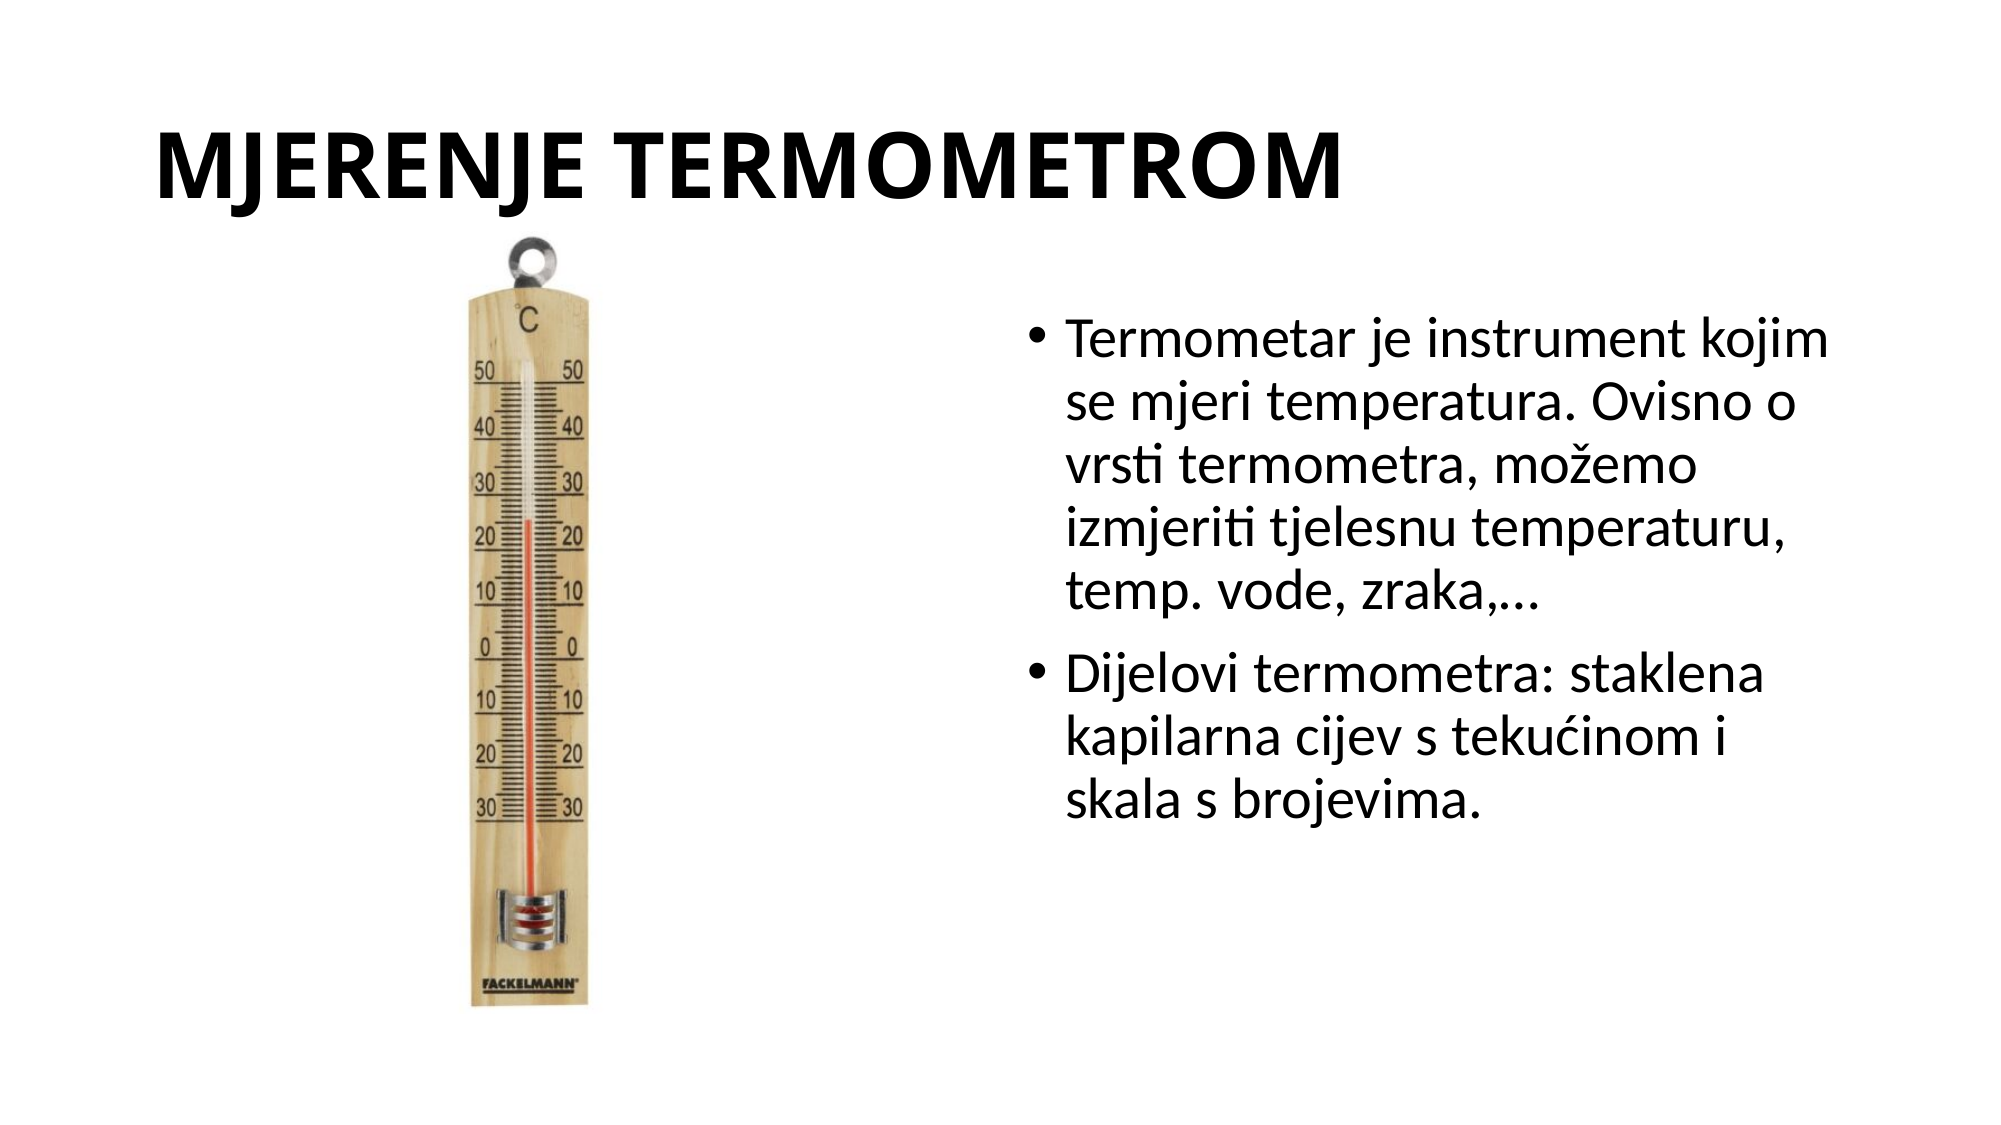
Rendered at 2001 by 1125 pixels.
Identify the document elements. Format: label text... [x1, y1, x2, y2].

title MJERENJE TERMOMETROM [137, 59, 1863, 278]
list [137, 231, 920, 1014]
list Termometar je instrument kojim se mjeri temperatura. Ovisno o vrsti termometra, možemo izmjeriti tjelesnu temperaturu, temp. vode, zraka,… Dijelovi termometra: staklena kapilarna cijev s tekućinom i skala s brojevima. [1012, 299, 1863, 1014]
